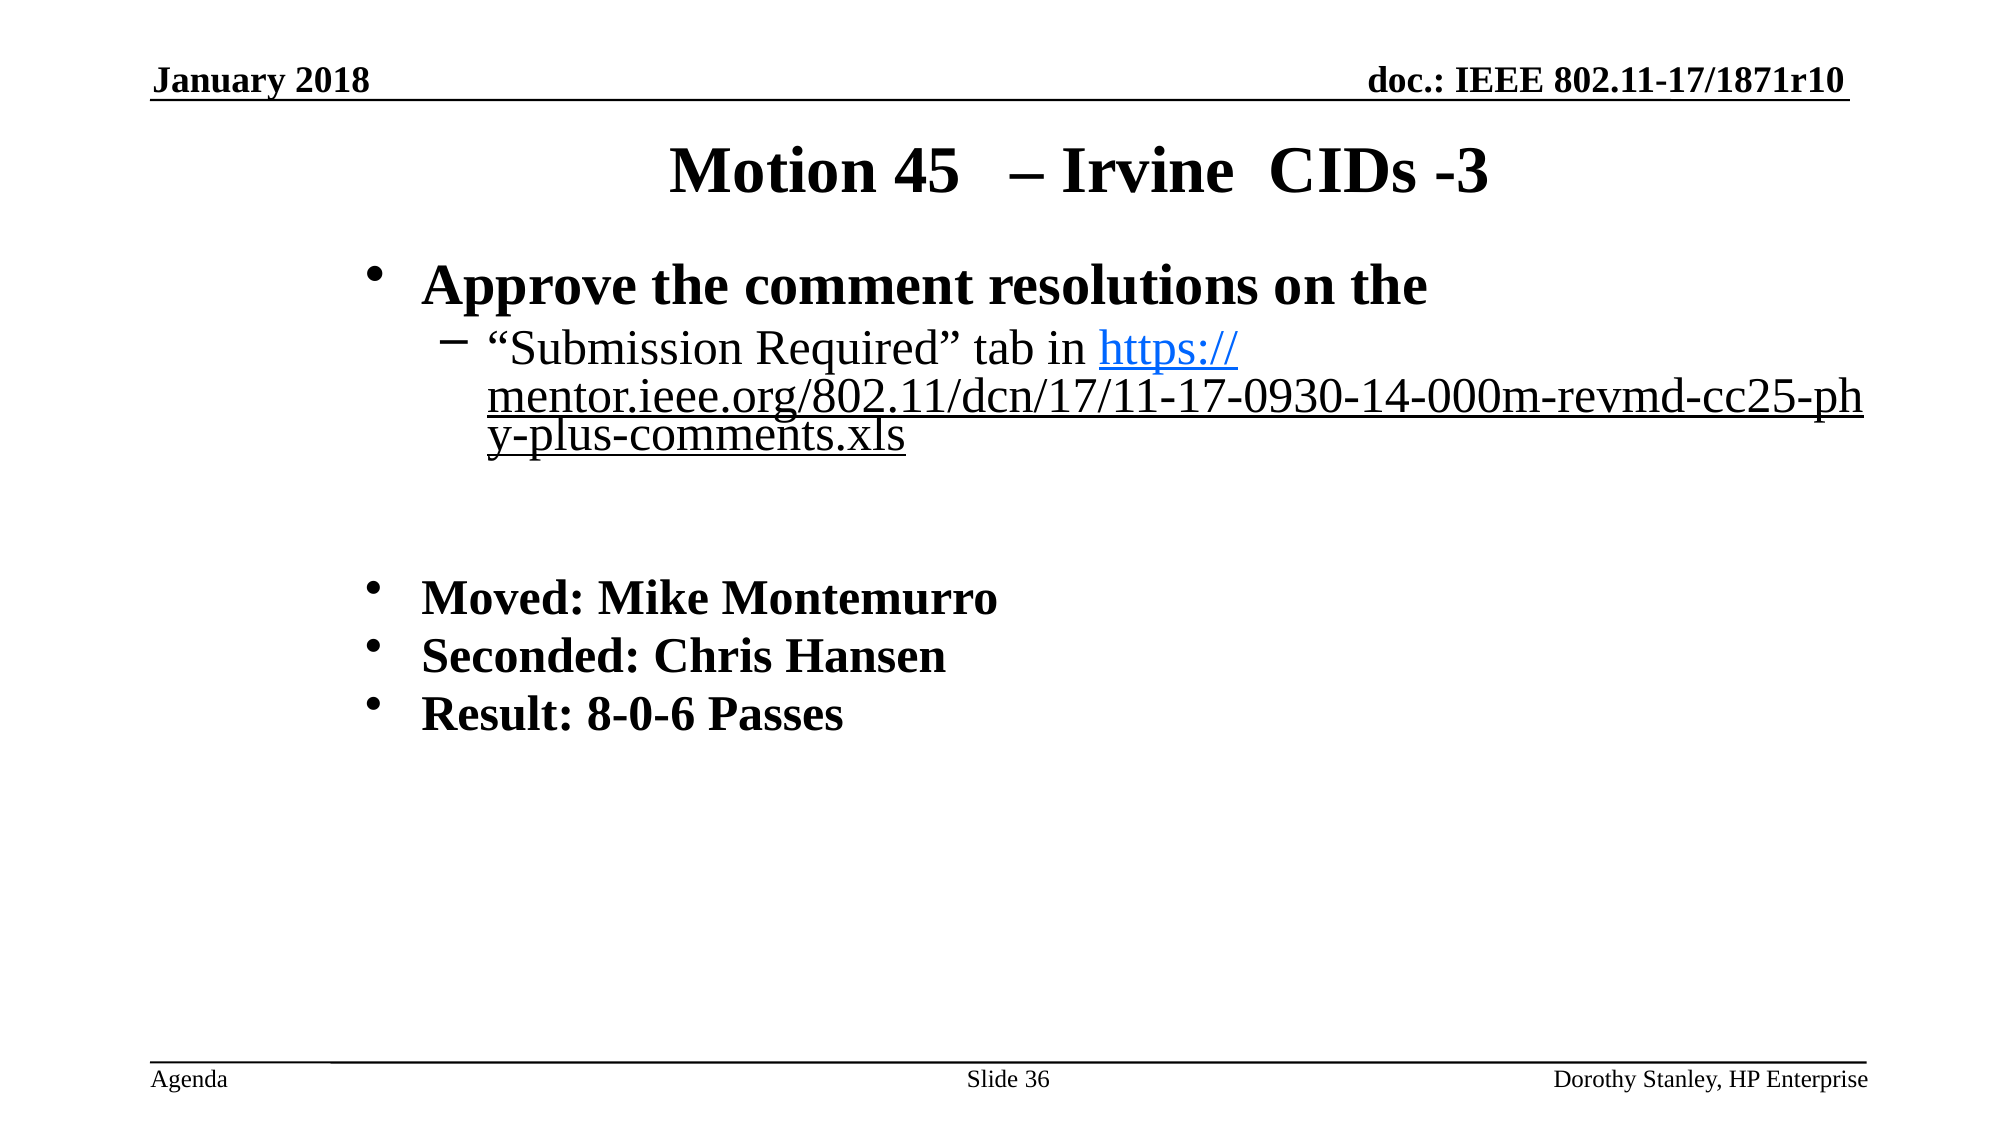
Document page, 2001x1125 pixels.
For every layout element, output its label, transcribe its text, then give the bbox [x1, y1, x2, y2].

text_box Motion 45 – Irvine CIDs -3 [359, 77, 1835, 252]
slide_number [152, 54, 567, 100]
slide_number Slide 36 [964, 1062, 1053, 1093]
footer Dorothy Stanley, HP Enterprise [1549, 1062, 1869, 1093]
text_box Approve the comment resolutions on the “Submission Required” tab in https://mentor.ieee.org/802.11/dcn/17/11-17-0930-14-000m-revmd-cc25-phy-plus-comments.xls Moved: Mike Montemurro Seconded: Chris Hansen Result: 8-0-6 Passes [350, 252, 1903, 1025]
